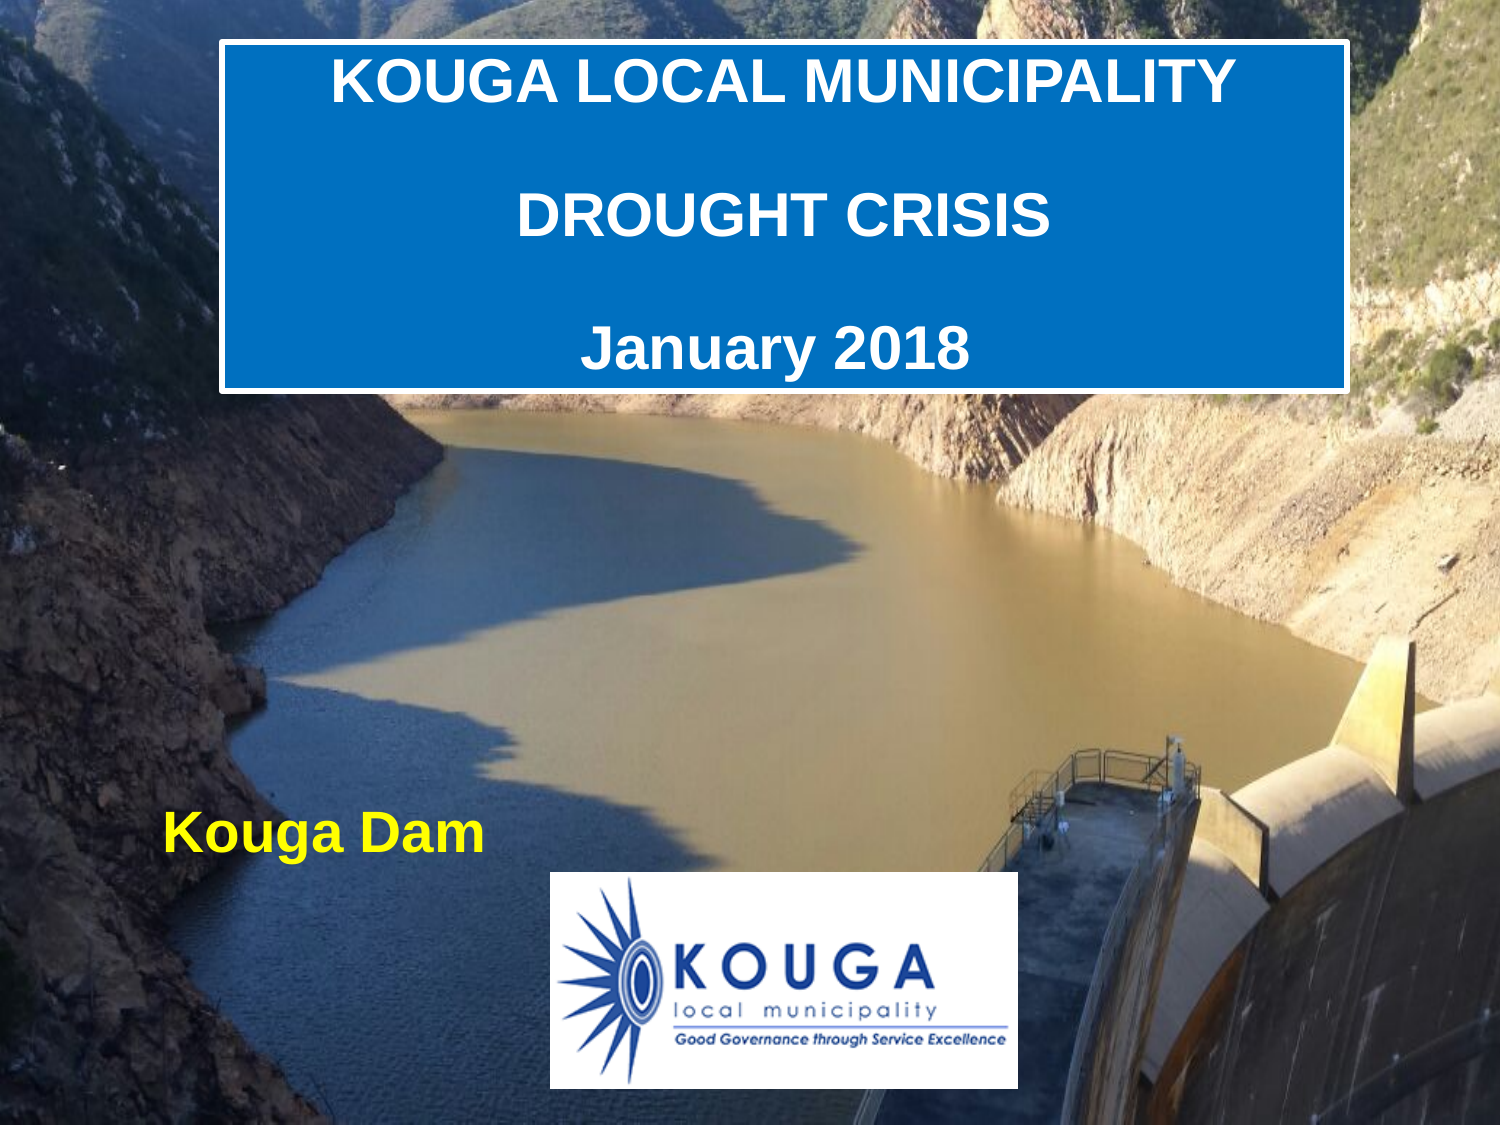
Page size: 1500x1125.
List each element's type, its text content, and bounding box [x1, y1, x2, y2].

text_box Kouga Dam [147, 787, 524, 872]
title KOUGA LOCAL MUNICIPALITY DROUGHT CRISIS January 2018 [221, 42, 1347, 391]
picture [0, 0, 1500, 1125]
